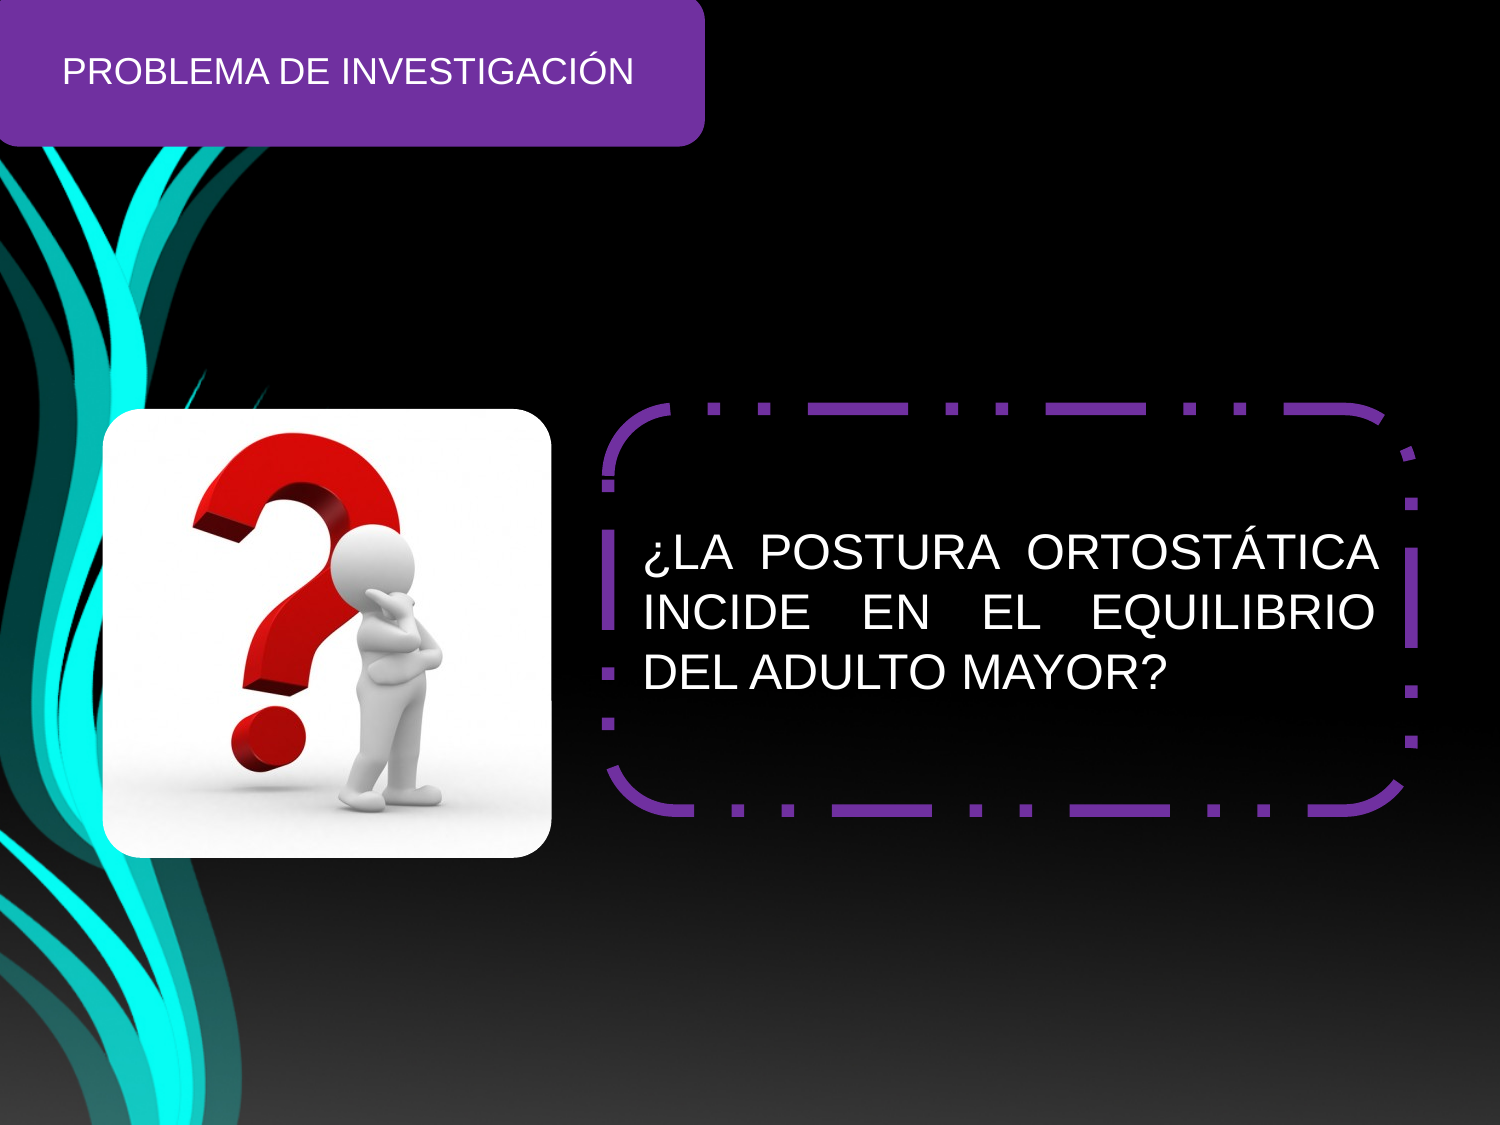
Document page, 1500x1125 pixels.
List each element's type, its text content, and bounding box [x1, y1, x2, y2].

picture [0, 0, 1500, 1125]
text_box ¿LA POSTURA ORTOSTÁTICA INCIDE EN EL EQUILIBRIO DEL ADULTO MAYOR? [606, 406, 1414, 813]
text_box PROBLEMA DE INVESTIGACIÓN [0, 0, 705, 147]
